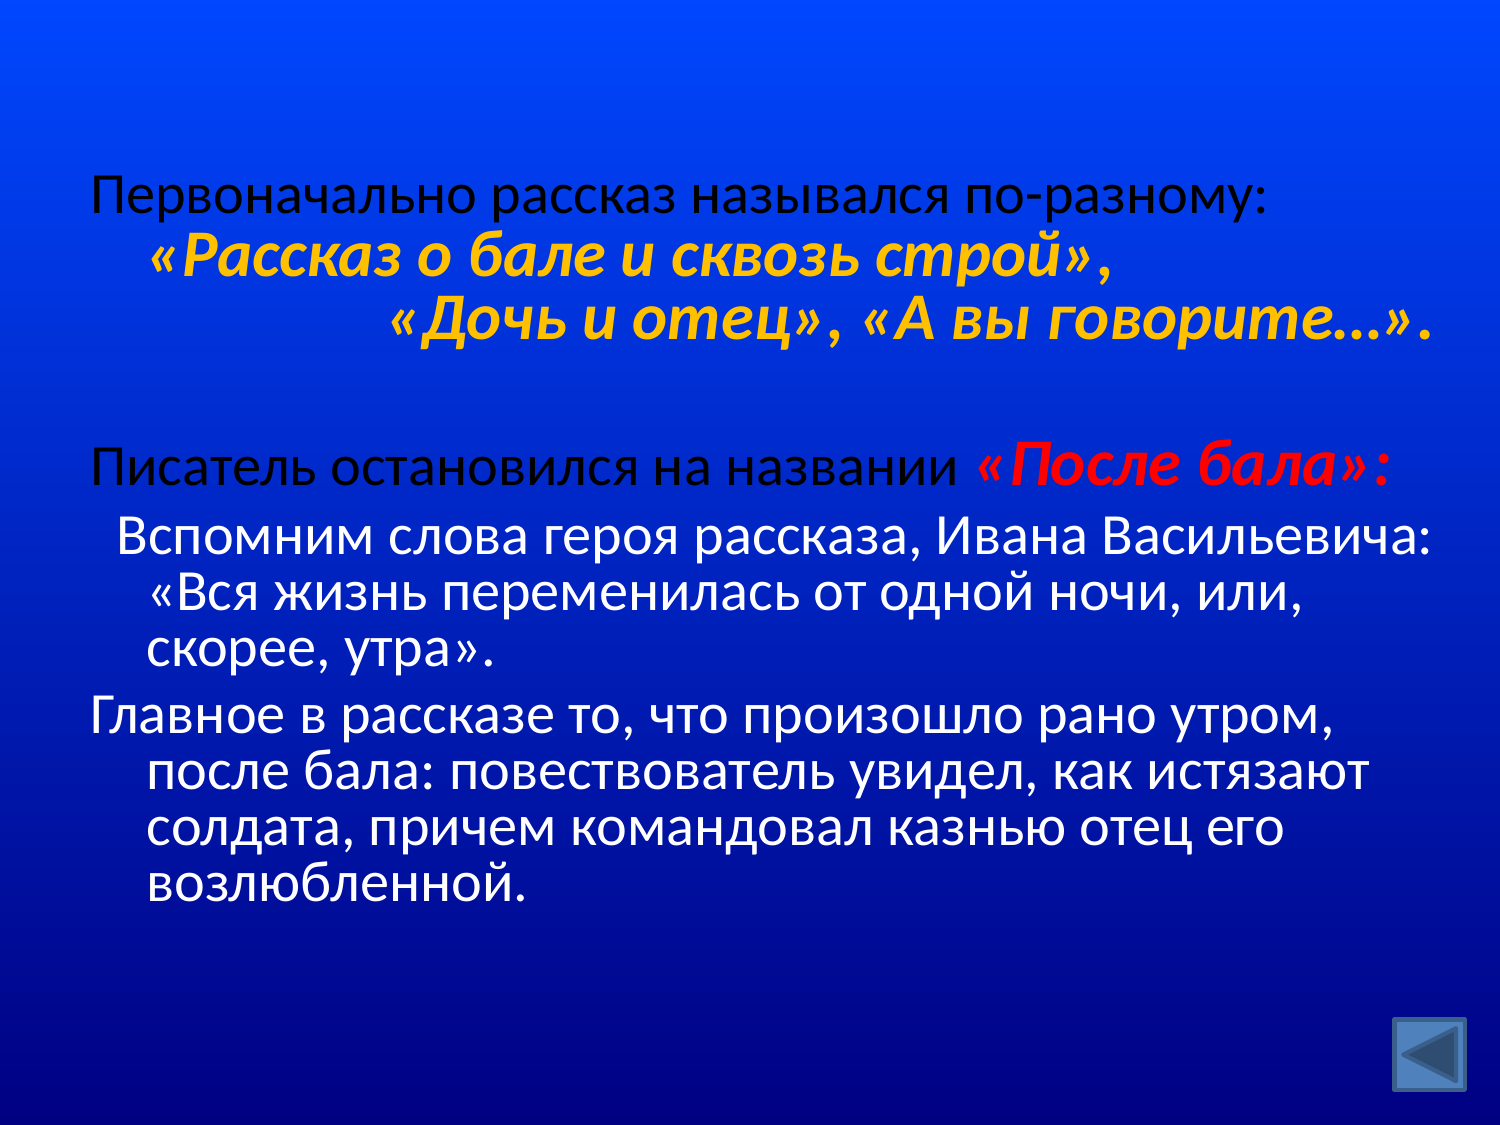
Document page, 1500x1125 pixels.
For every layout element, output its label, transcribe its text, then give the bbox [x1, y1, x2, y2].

text_box [1392, 1017, 1467, 1092]
list Первоначально рассказ назывался по-разному: «Рассказ о бале и сквозь строй», «Дочь и отец», «А вы говорите…». Писатель остановился на названии «После бала»: Вспомним слова героя рассказа, Ивана Васильевича: «Вся жизнь переменилась от одной ночи, или, скорее, утра». Главное в рассказе то, что произошло рано утром, после бала: повествователь увидел, как истязают солдата, причем командовал казнью отец его возлюбленной. [75, 78, 1471, 1006]
